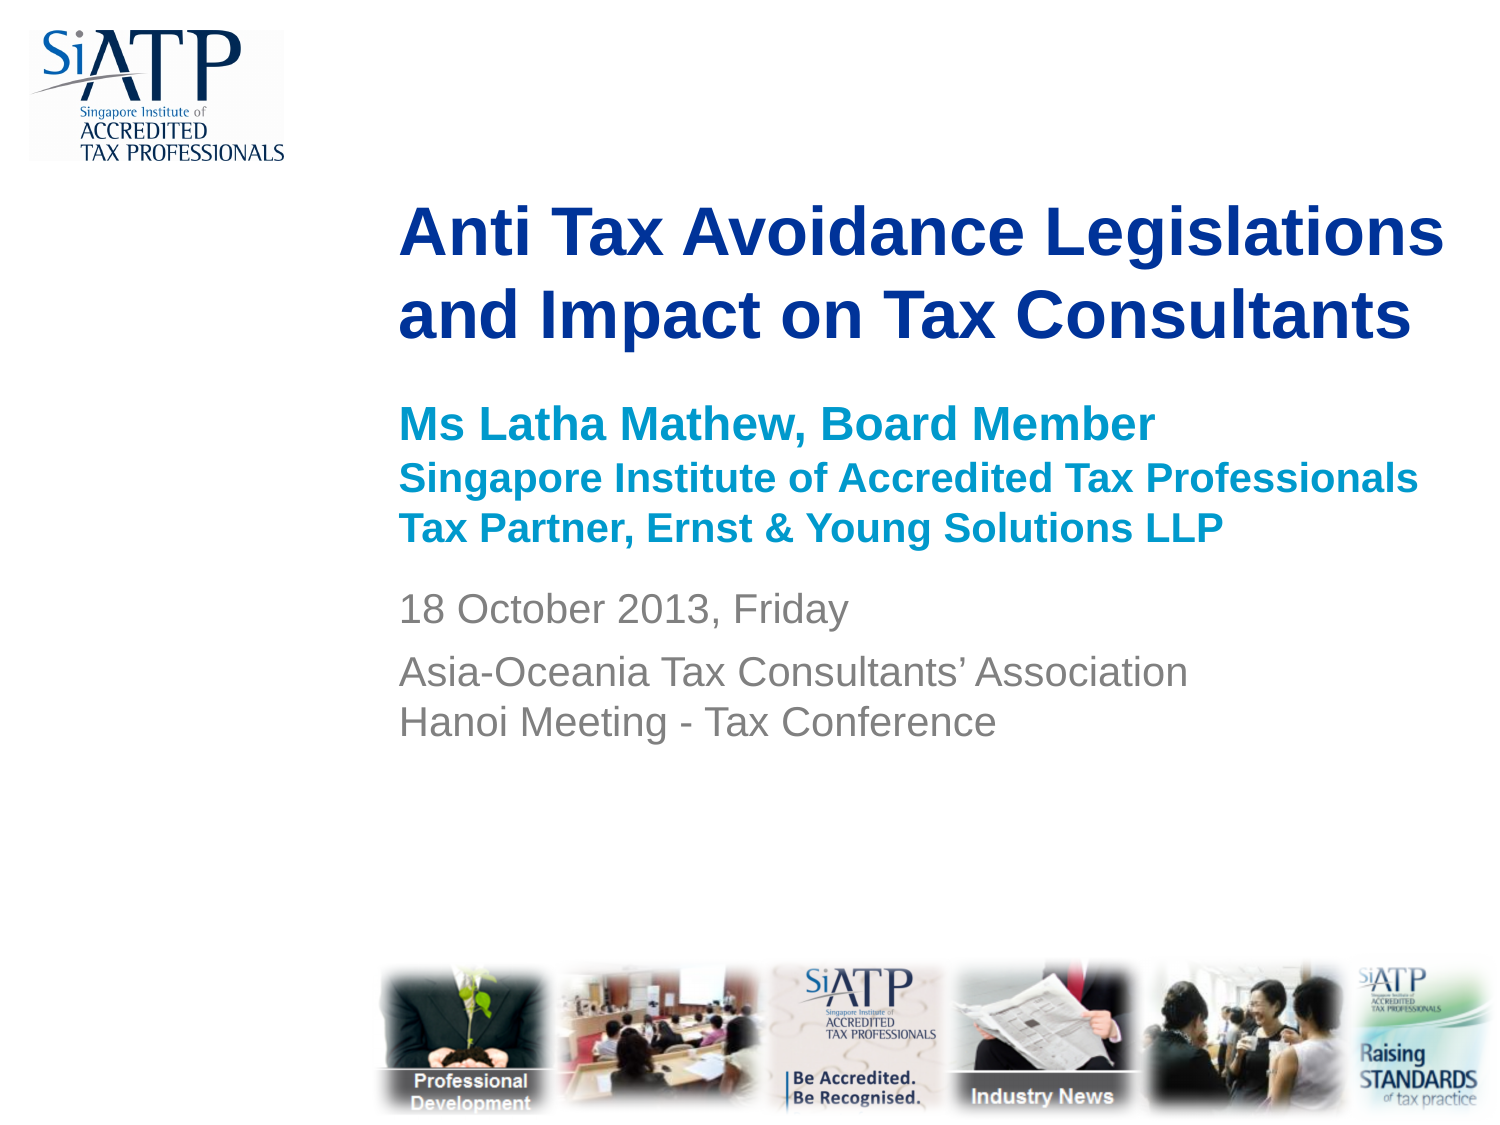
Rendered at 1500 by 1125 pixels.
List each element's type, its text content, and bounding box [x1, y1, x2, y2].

picture [1375, 982, 1468, 1092]
picture [401, 991, 530, 1092]
list 18 October 2013, Friday Asia-Oceania Tax Consultants’ Association Hanoi Meeting - Tax Conference [383, 574, 1500, 776]
title Anti Tax Avoidance Legislations and Impact on Tax Consultants [383, 148, 1489, 385]
subtitle Ms Latha Mathew, Board Member Singapore Institute of Accredited Tax Professionals Tax Partner, Ernst & Young Solutions LLP [383, 385, 1500, 555]
picture [776, 974, 936, 1100]
picture [970, 985, 1117, 1092]
picture [29, 30, 284, 161]
picture [583, 992, 741, 1080]
picture [1162, 985, 1325, 1092]
